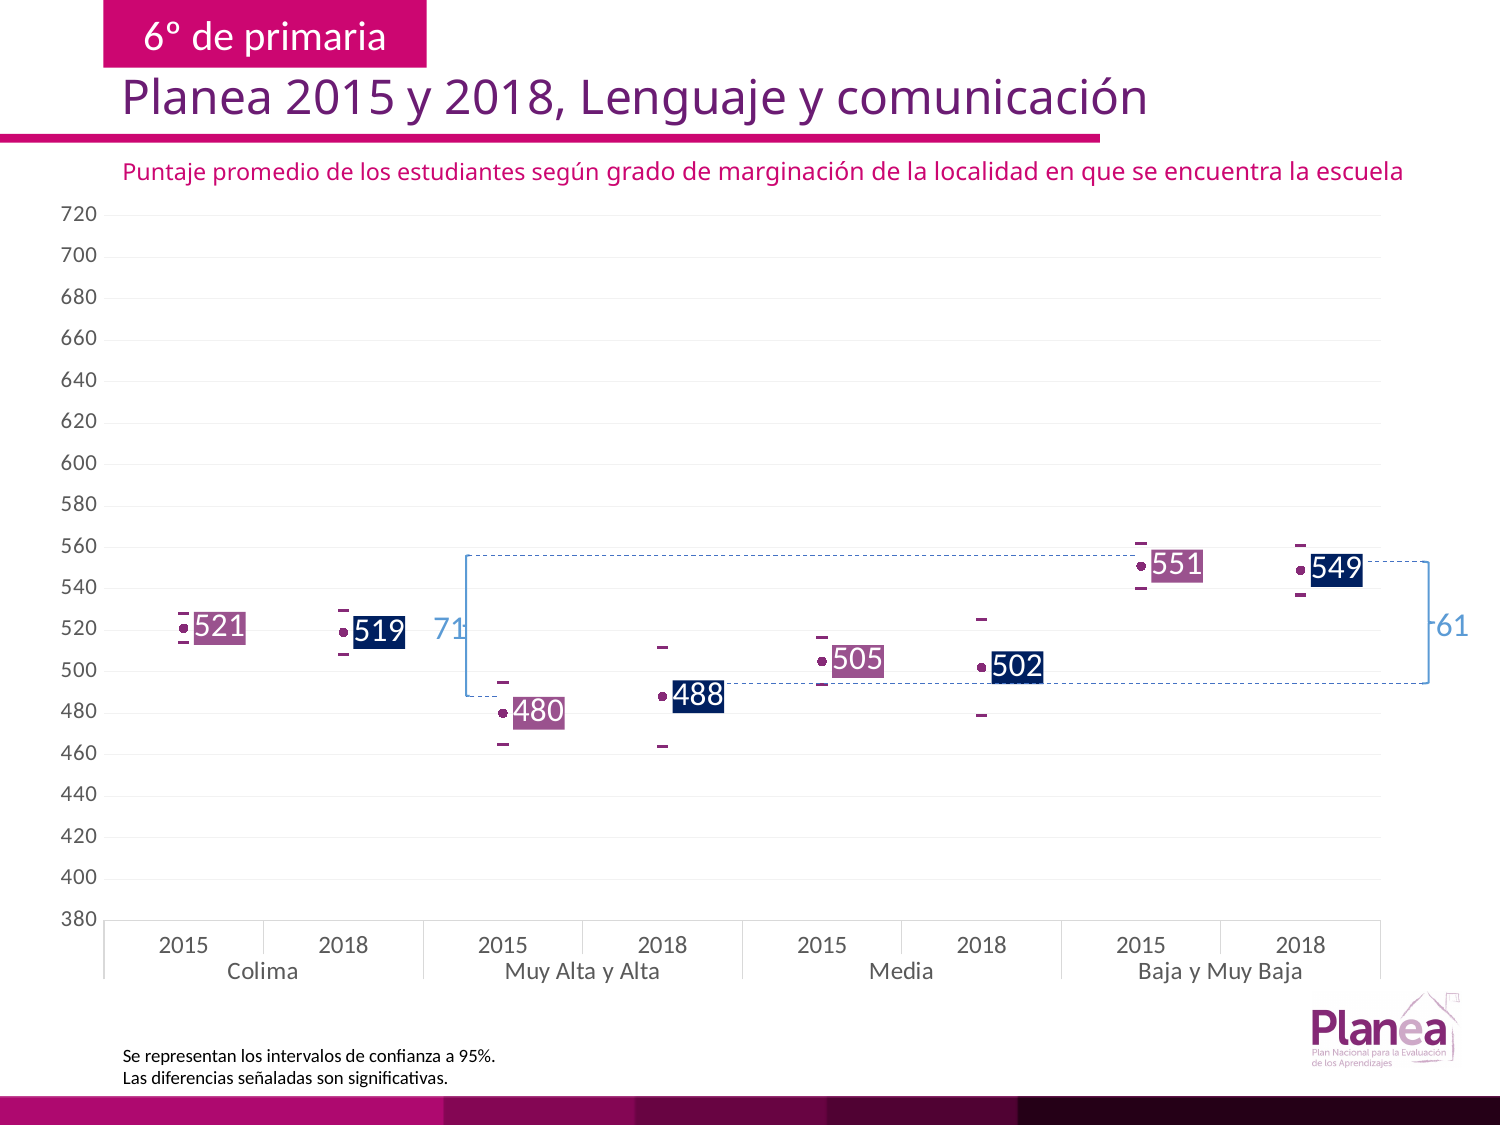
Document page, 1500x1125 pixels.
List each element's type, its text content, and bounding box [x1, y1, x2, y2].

text_box Planea 2015 y 2018, Lenguaje y comunicación [106, 65, 1458, 145]
text_box [0, 133, 1101, 144]
picture [0, 1096, 1500, 1125]
text_box Puntaje promedio de los estudiantes según grado de marginación de la localidad en que se encuentra la escuela [107, 145, 1428, 178]
picture [1312, 1002, 1462, 1068]
text_box Se representan los intervalos de confianza a 95%. Las diferencias señaladas son significativas. [108, 1036, 1211, 1096]
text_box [33, 178, 1480, 1002]
